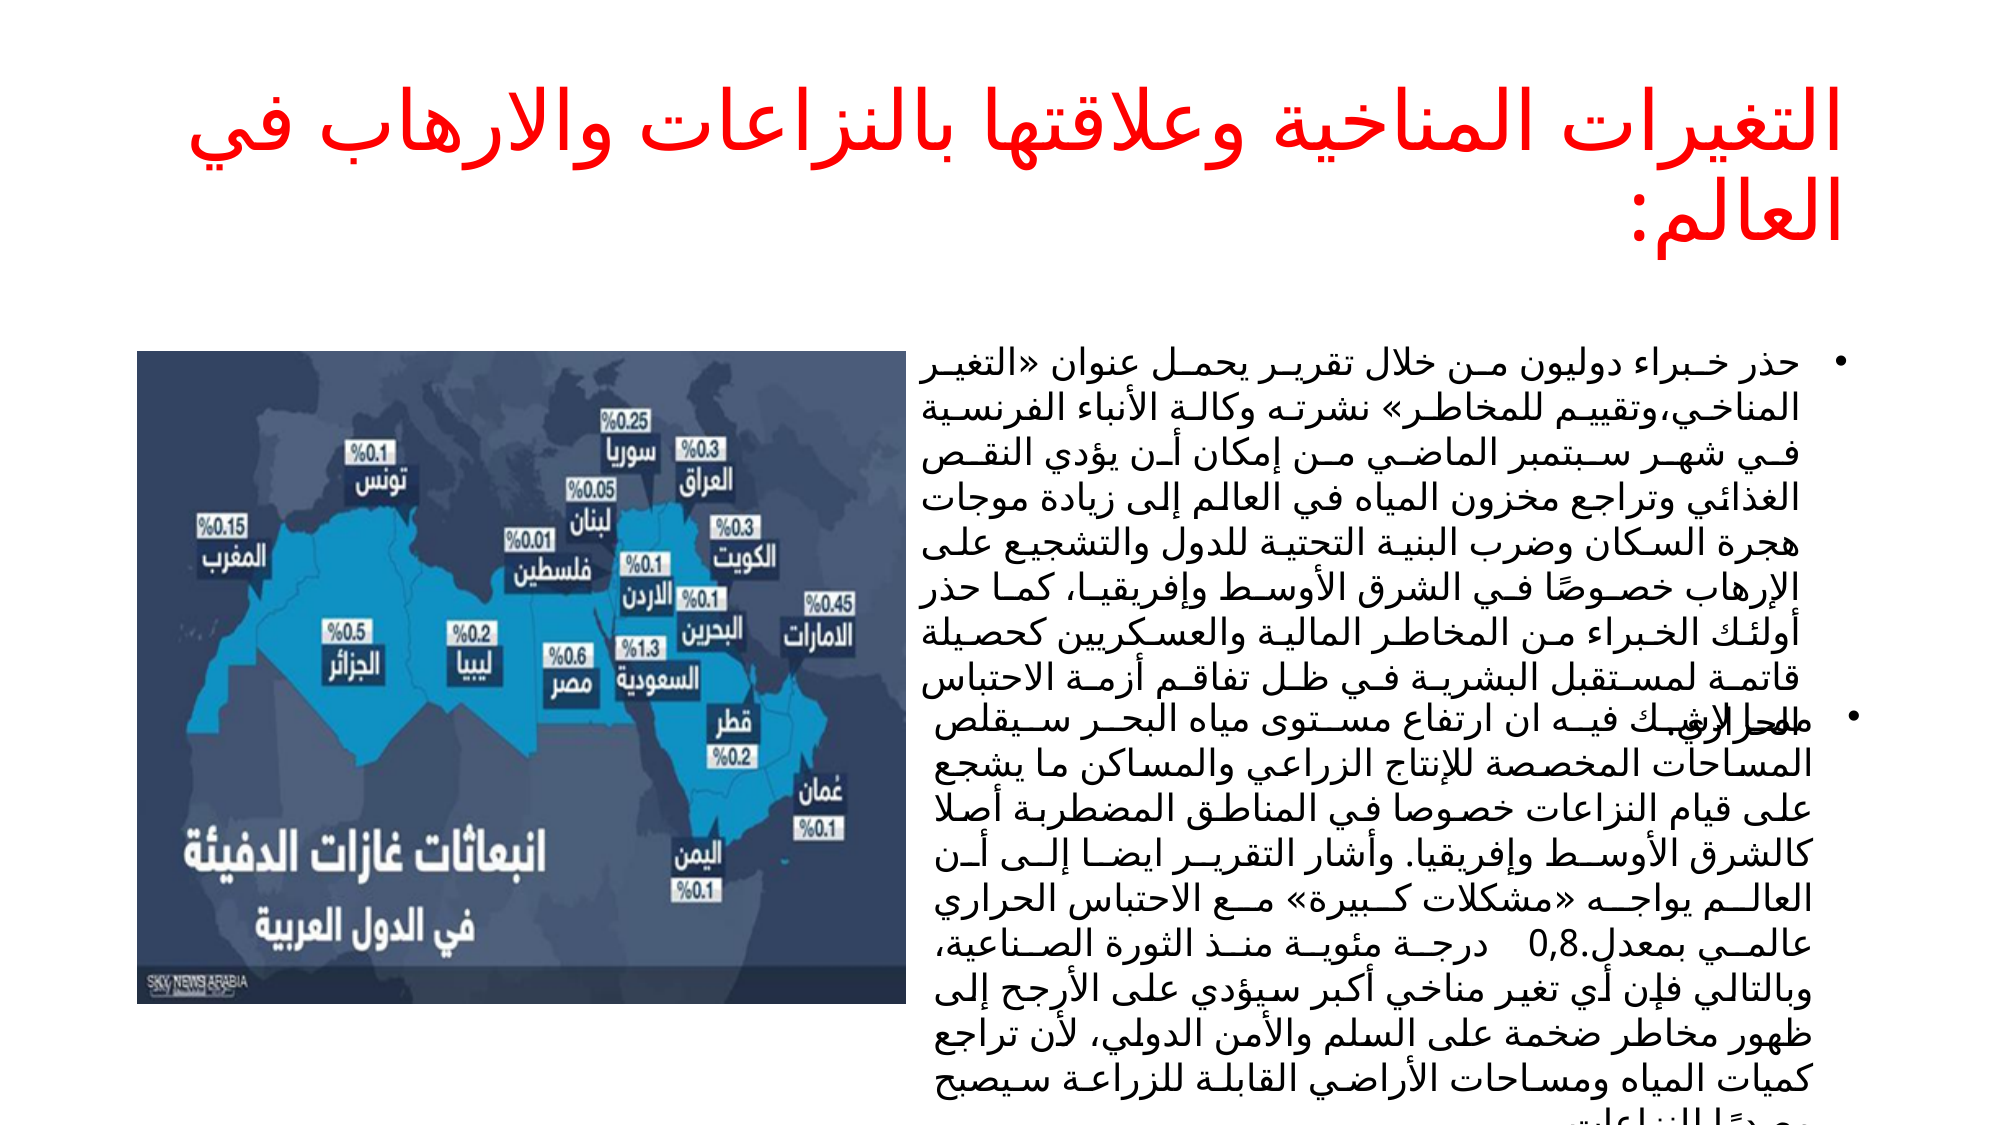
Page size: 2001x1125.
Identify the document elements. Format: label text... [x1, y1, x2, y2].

title التغيرات المناخية وعلاقتها بالنزاعات والارهاب في العالم: [137, 59, 1863, 278]
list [137, 351, 906, 1004]
text_box حذر خبراء دوليون من خلال تقرير يحمل عنوان «التغير المناخي،وتقييم للمخاطر» نشرته وكالة الأنباء الفرنسية في شهر سبتمبر الماضي من إمكان أن يؤدي النقص الغذائي وتراجع مخزون المياه في العالم إلى زيادة موجات هجرة السكان وضرب البنية التحتية للدول والتشجيع على الإرهاب خصوصًا في الشرق الأوسط وإفريقيا، كما حذر أولئك الخبراء من المخاطر المالية والعسكريين كحصيلة قاتمة لمستقبل البشرية في ظل تفاقم أزمة الاحتباس الحراري. [905, 330, 1863, 751]
text_box مما لاشك فيه ان ارتفاع مستوى مياه البحر سيقلص المساحات المخصصة للإنتاج الزراعي والمساكن ما يشجع على قيام النزاعات خصوصا في المناطق المضطربة أصلا كالشرق الأوسط وإفريقيا. وأشار التقرير ايضا إلى أن العالم يواجه «مشكلات كبيرة» مع الاحتباس الحراري عالمي بمعدل.0,8 درجة مئوية منذ الثورة الصناعية، وبالتالي فإن أي تغير مناخي أكبر سيؤدي على الأرجح إلى ظهور مخاطر ضخمة على السلم والأمن الدولي، لأن تراجع كميات المياه ومساحات الأراضي القابلة للزراعة سيصبح مصدرًا للنزاعات. [918, 686, 1876, 1125]
